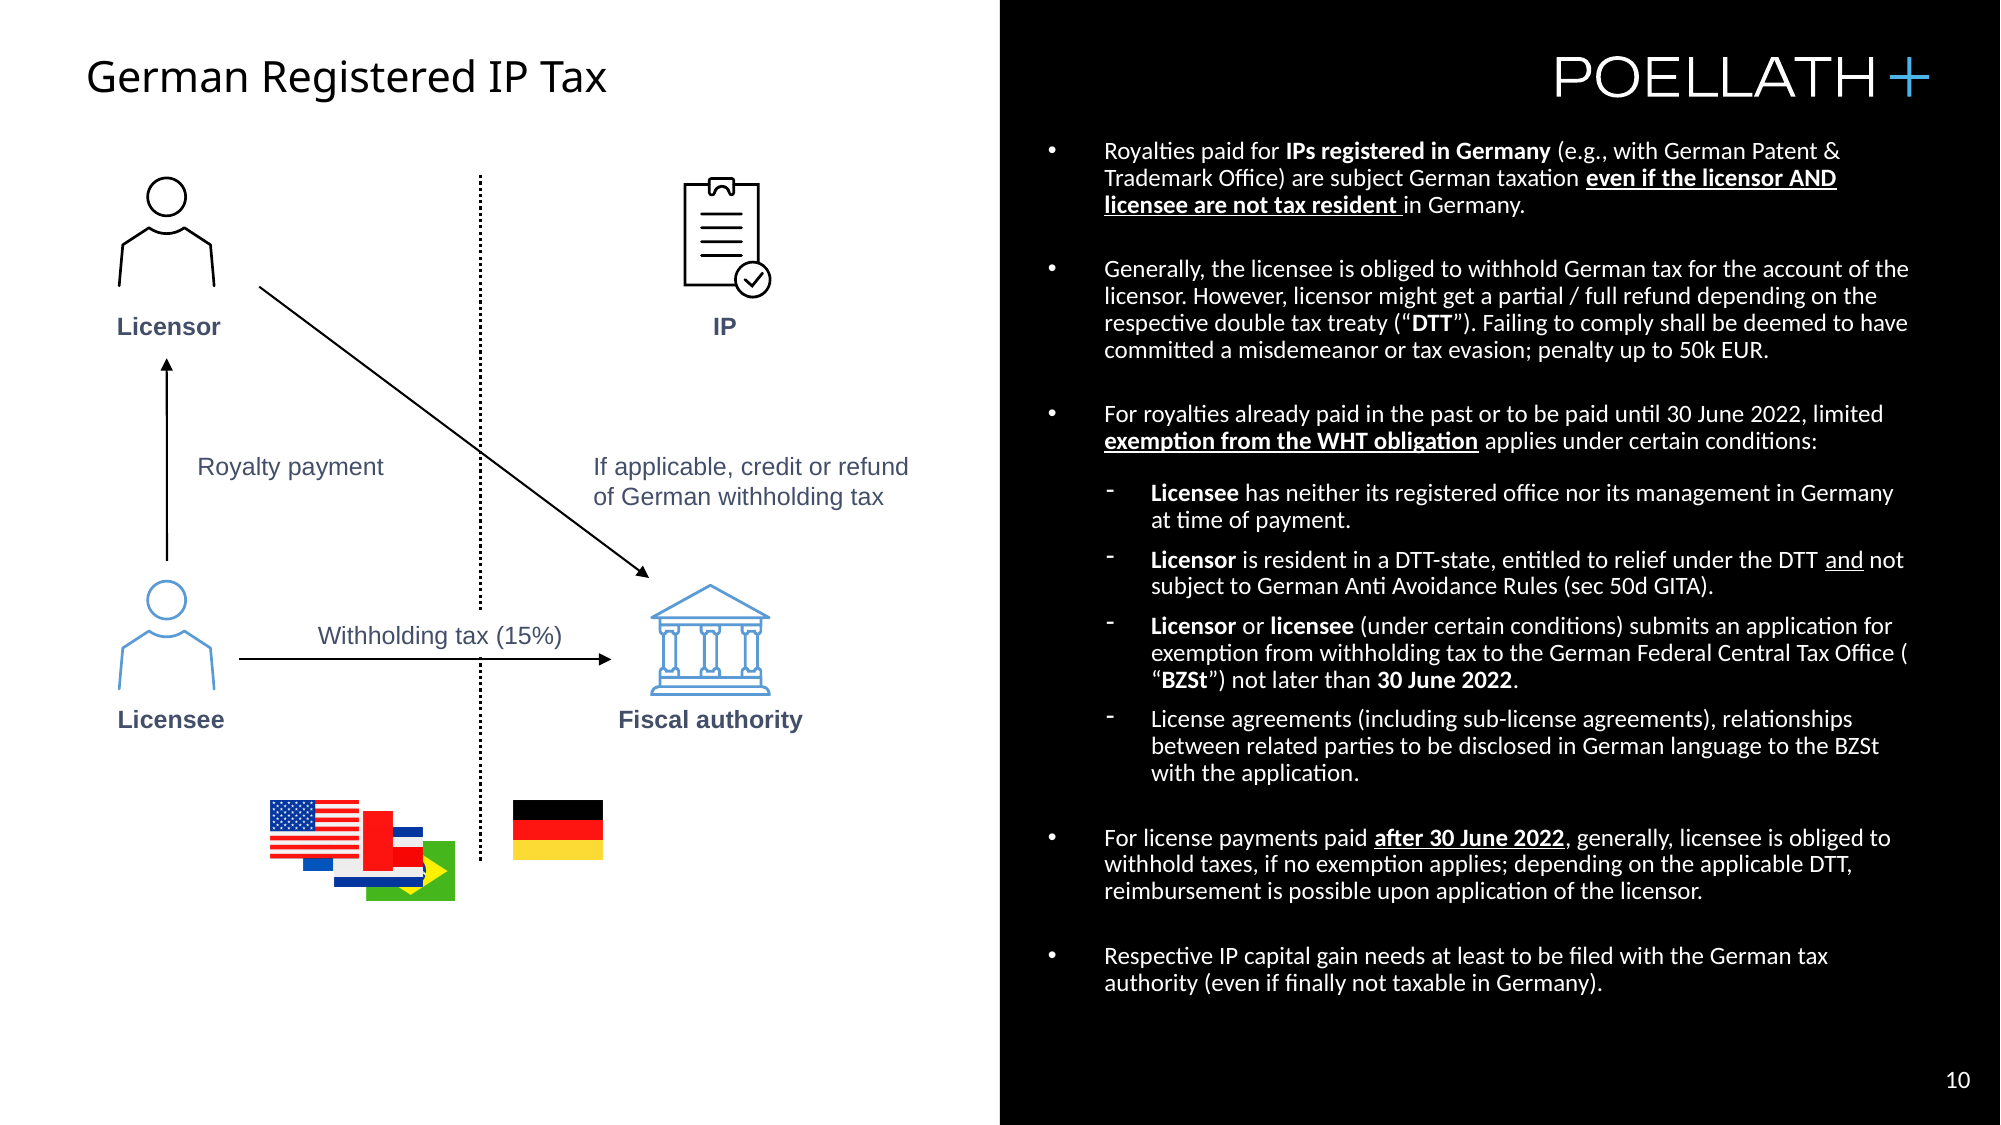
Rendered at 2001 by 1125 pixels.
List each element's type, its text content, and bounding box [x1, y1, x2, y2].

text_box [102, 176, 933, 901]
slide_number 10 [1535, 1048, 1986, 1109]
title German Registered IP Tax [70, 47, 965, 110]
list Royalties paid for IPs registered in Germany (e.g., with German Patent & Trademark Office) are subject German taxation even if the licensor AND licensee are not tax resident in Germany. Generally, the licensee is obliged to withhold German tax for the account of the licensor. However, licensor might get a partial / full refund depending on the respective double tax treaty (“DTT”). Failing to comply shall be deemed to have committed a misdemeanor or tax evasion; penalty up to 50k EUR. For royalties already paid in the past or to be paid until 30 June 2022, limited exemption from the WHT obligation applies under certain conditions: Licensee has neither its registered office nor its management in Germany at time of payment. Licensor is resident in a DTT-state, entitled to relief under the DTT and not subject to German Anti Avoidance Rules (sec 50d GITA). Licensor or licensee (under certain conditions) submits an application for exemption from withholding tax to the German Federal Central Tax Office ( “BZSt”) not later than 30 June 2022. License agreements (including sub-license agreements), relationships between related parties to be disclosed in German language to the BZSt with the application. For license payments paid after 30 June 2022, generally, licensee is obliged to withhold taxes, if no exemption applies; depending on the applicable DTT, reimbursement is possible upon application of the licensor. Respective IP capital gain needs at least to be filed with the German tax authority (even if finally not taxable in Germany). [1032, 130, 1927, 1035]
